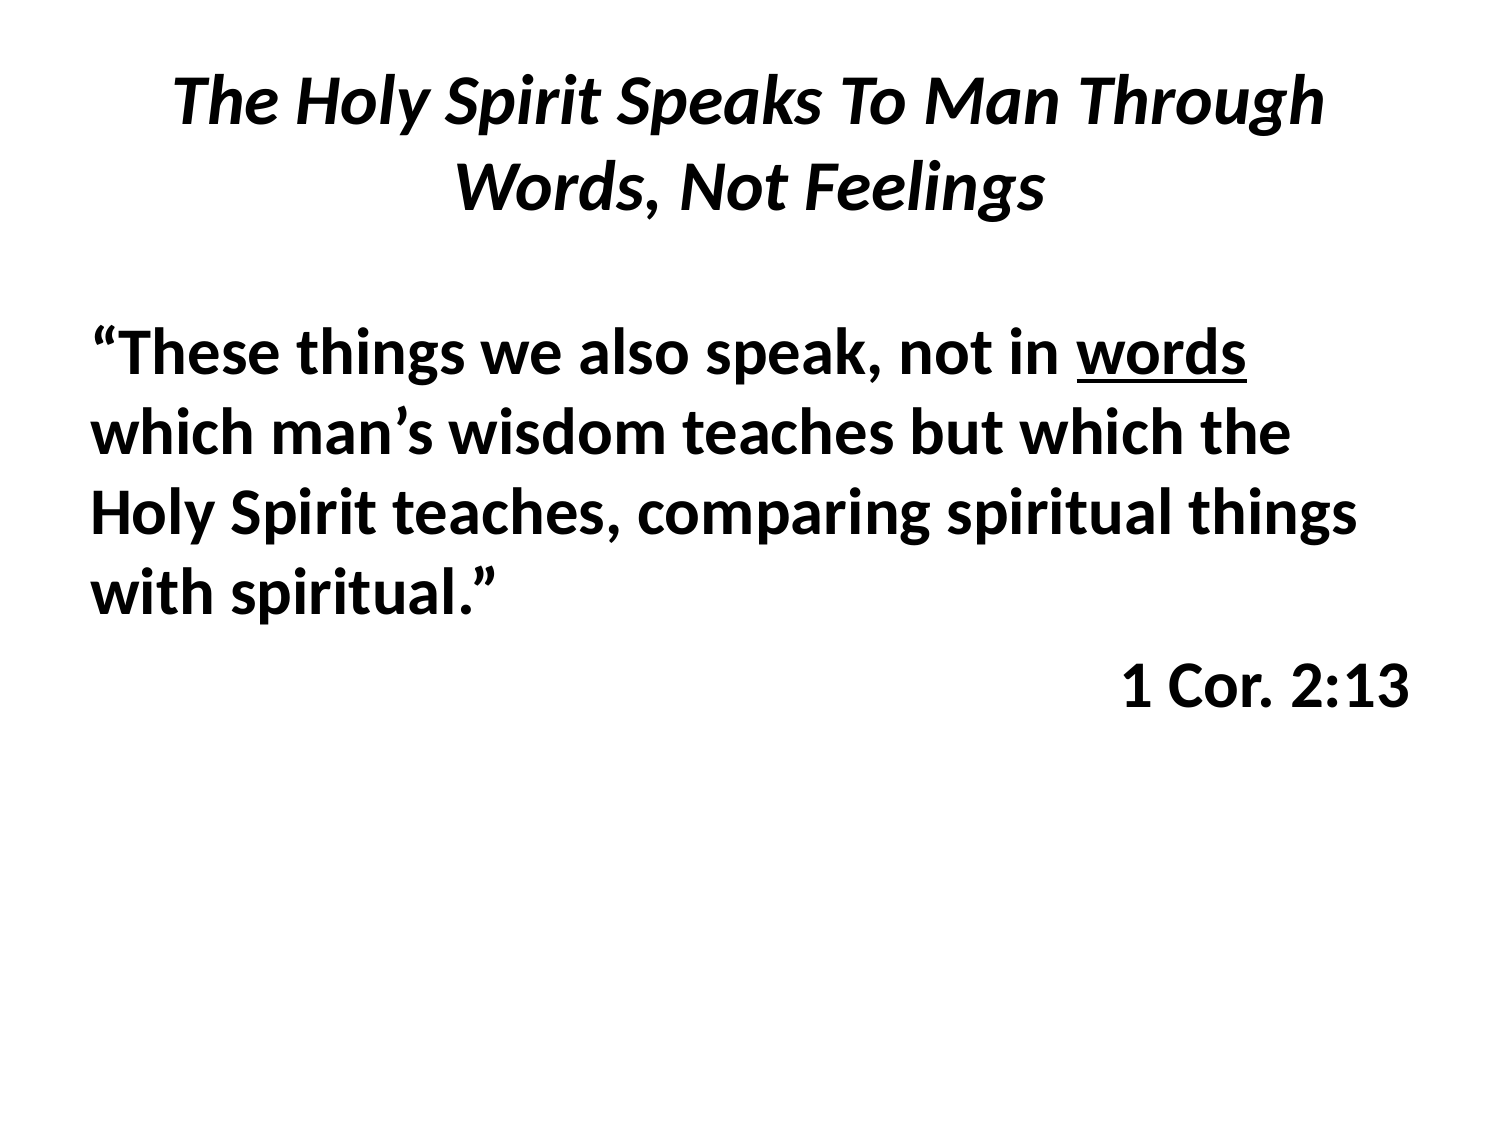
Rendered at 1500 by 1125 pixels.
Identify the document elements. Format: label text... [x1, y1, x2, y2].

title The Holy Spirit Speaks To Man Through Words, Not Feelings [75, 45, 1425, 233]
list “These things we also speak, not in words which man’s wisdom teaches but which the Holy Spirit teaches, comparing spiritual things with spiritual.” 1 Cor. 2:13 [75, 299, 1425, 1005]
